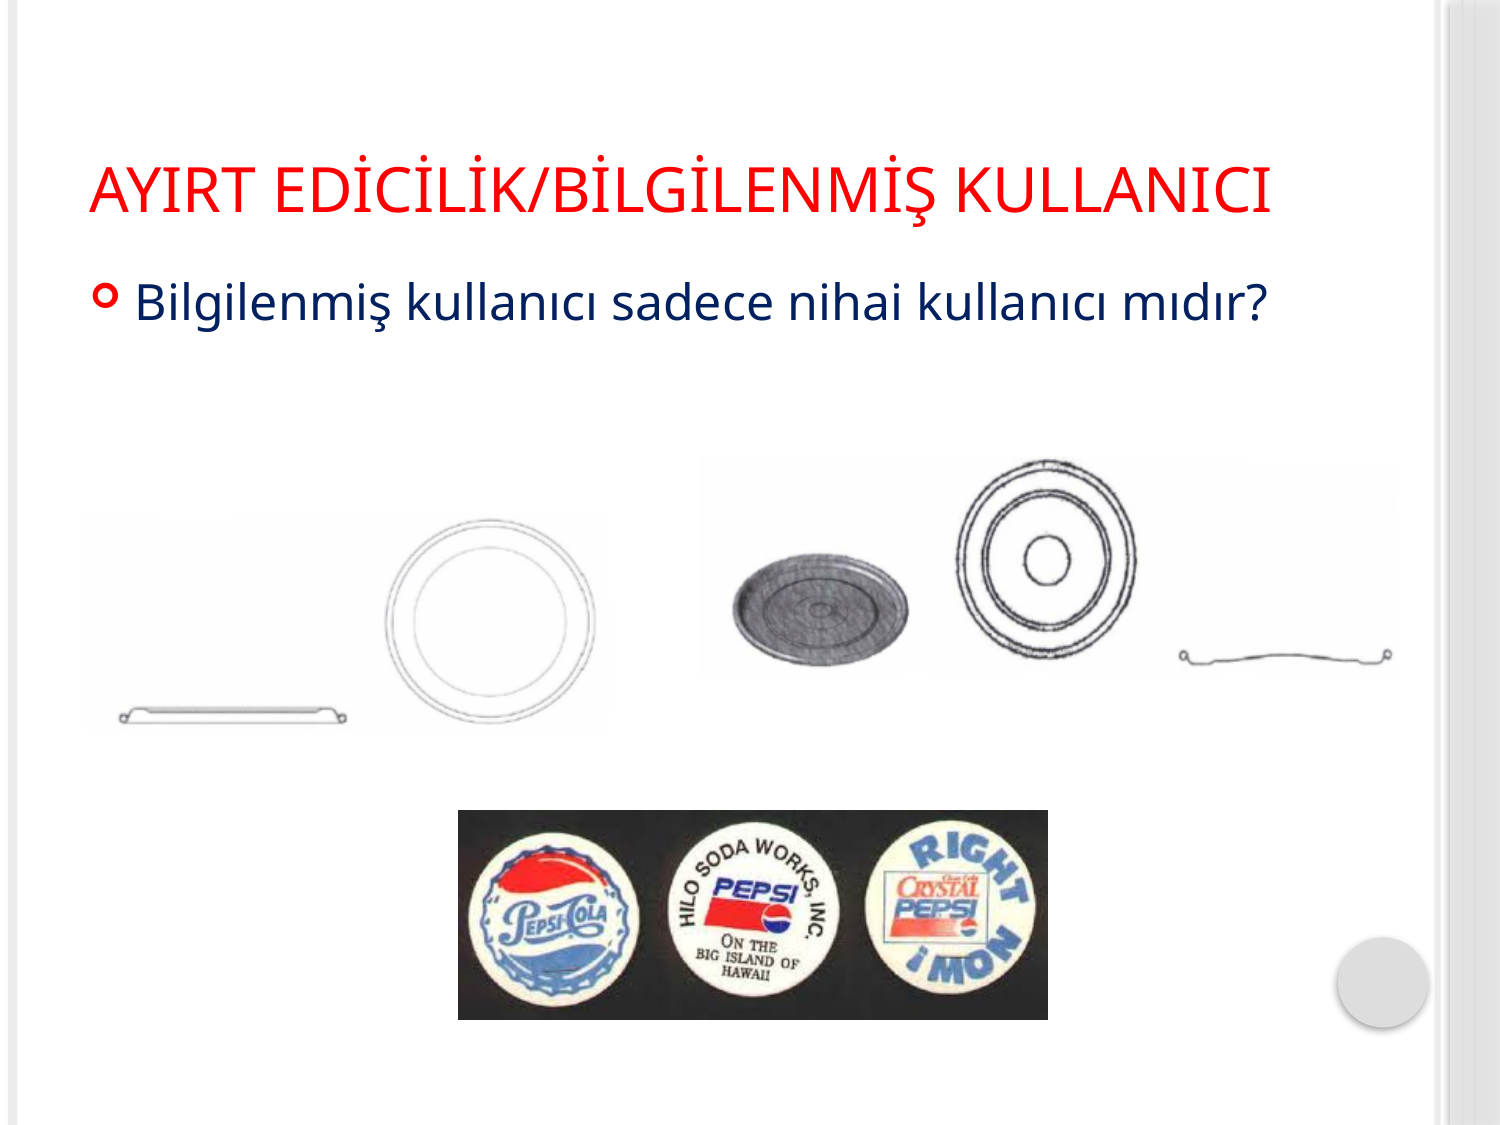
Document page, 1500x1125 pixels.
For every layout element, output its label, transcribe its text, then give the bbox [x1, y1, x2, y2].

list Bilgilenmiş kullanıcı sadece nihai kullanıcı mıdır? [75, 262, 1300, 1062]
picture [457, 809, 1048, 1021]
picture [76, 502, 615, 740]
picture [689, 443, 1405, 680]
title Ayırt Edicilik/Bilgilenmiş kullanıcı [75, 45, 1300, 233]
